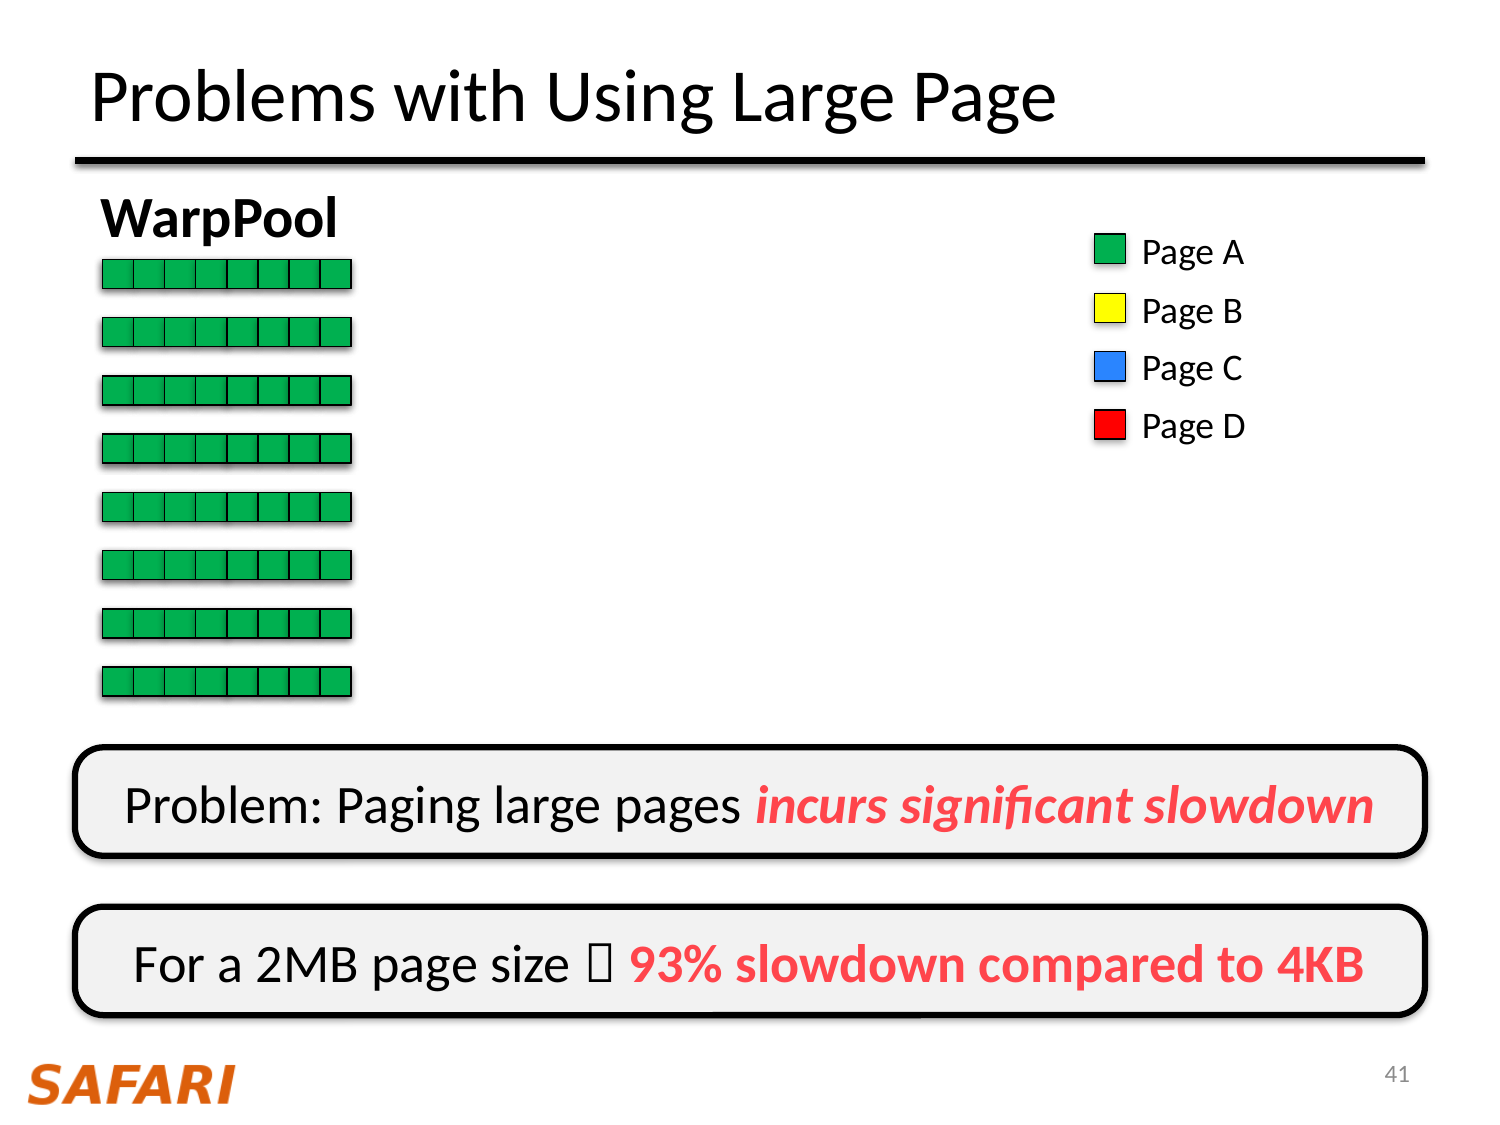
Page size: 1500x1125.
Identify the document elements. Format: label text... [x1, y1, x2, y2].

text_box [102, 550, 352, 580]
text_box [1094, 409, 1126, 440]
text_box [1094, 233, 1126, 264]
text_box Page C [1127, 335, 1280, 393]
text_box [102, 608, 352, 639]
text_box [102, 666, 352, 697]
text_box Page B [1127, 278, 1280, 335]
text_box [102, 375, 352, 406]
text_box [102, 492, 352, 522]
text_box For a 2MB page size  93% slowdown compared to 4KB [74, 905, 1426, 1016]
title Problems with Using Large Page [75, 21, 1425, 156]
text_box [1094, 293, 1126, 323]
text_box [102, 433, 352, 464]
text_box Page D [1127, 393, 1280, 454]
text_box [102, 317, 352, 347]
picture [26, 1053, 243, 1117]
text_box Page A [1127, 219, 1280, 278]
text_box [102, 259, 352, 289]
slide_number 41 [1074, 1042, 1425, 1103]
text_box [1094, 351, 1126, 382]
text_box WarpPool [85, 172, 354, 257]
text_box Problem: Paging large pages incurs significant slowdown [74, 746, 1426, 857]
